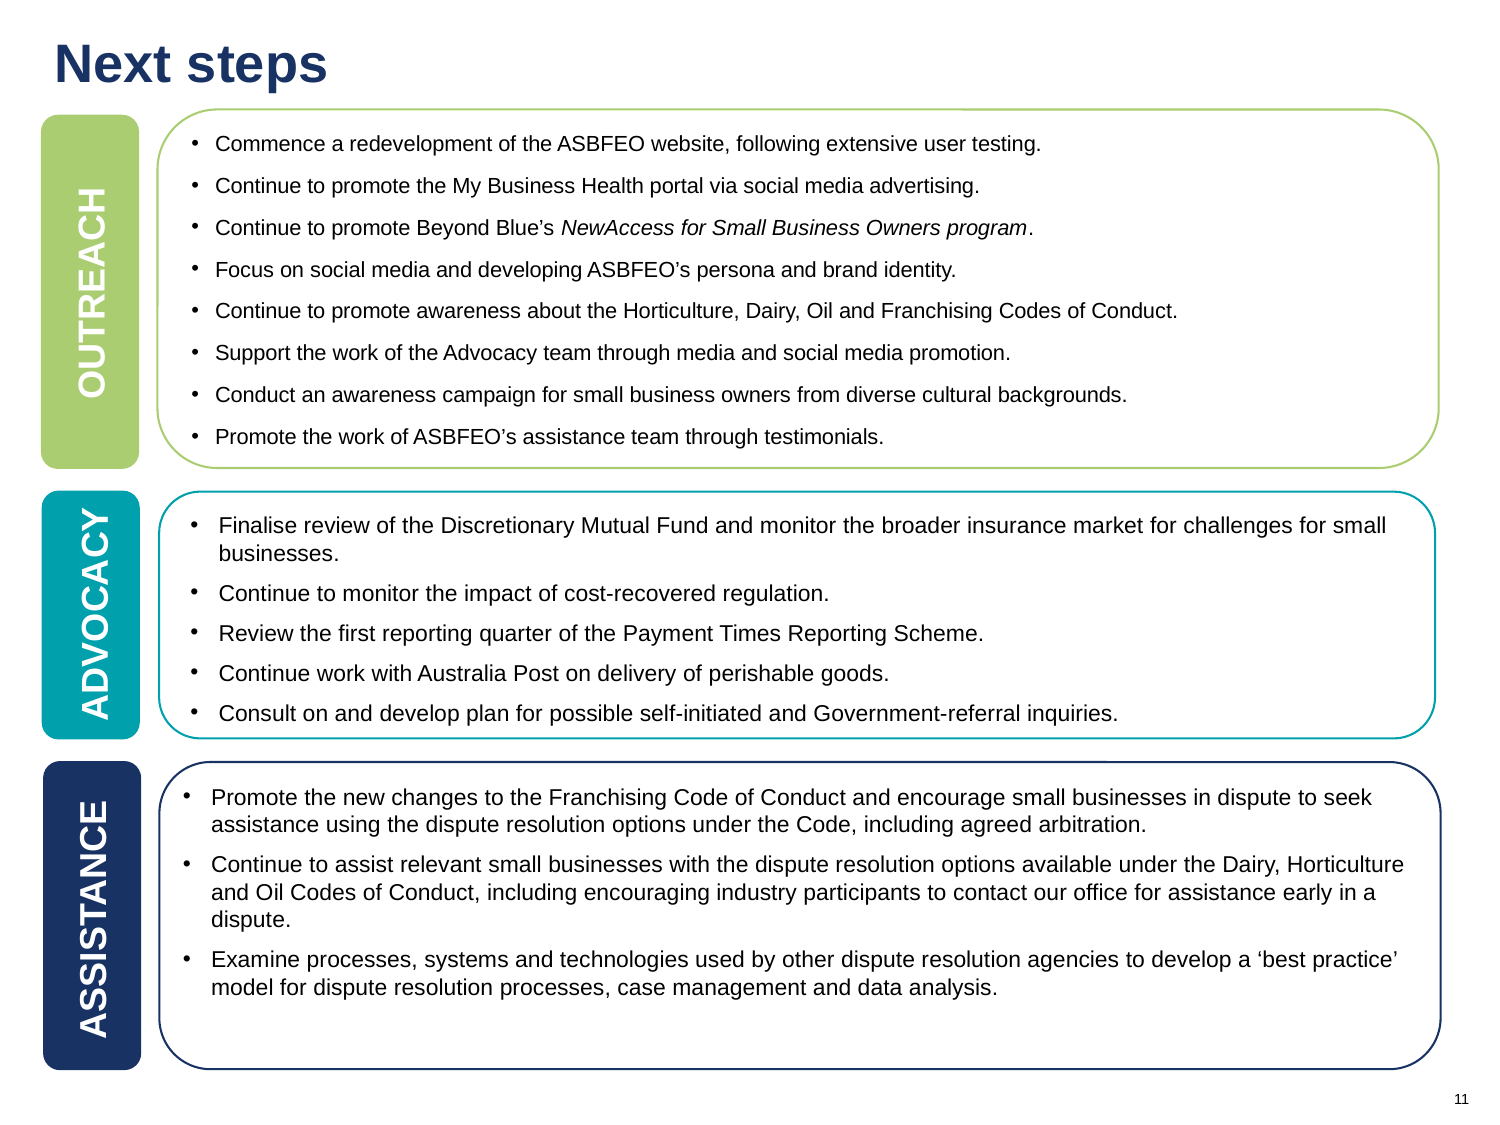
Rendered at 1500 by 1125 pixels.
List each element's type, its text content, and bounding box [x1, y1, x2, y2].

text_box Next steps [39, 20, 372, 101]
text_box [40, 114, 140, 469]
text_box [158, 760, 1442, 1071]
text_box [1430, 136, 1440, 442]
text_box [41, 490, 140, 740]
text_box 11 [1423, 1082, 1500, 1115]
text_box [183, 108, 1414, 119]
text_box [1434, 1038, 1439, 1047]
text_box Finalise review of the Discretionary Mutual Fund and monitor the broader insurance market for challenges for small businesses. Continue to monitor the impact of cost-recovered regulation. Review the first reporting quarter of the Payment Times Reporting Scheme. Continue work with Australia Post on delivery of perishable goods. Consult on and develop plan for possible self-initiated and Government-referral inquiries. [175, 503, 1445, 733]
text_box [156, 124, 176, 453]
text_box ASSISTANCE [61, 780, 122, 1060]
text_box Commence a redevelopment of the ASBFEO website, following extensive user testing. Continue to promote the My Business Health portal via social media advertising. Continue to promote Beyond Blue’s NewAccess for Small Business Owners program. Focus on social media and developing ASBFEO’s persona and brand identity. Continue to promote awareness about the Horticulture, Dairy, Oil and Franchising Codes of Conduct. Support the work of the Advocacy team through media and social media promotion. Conduct an awareness campaign for small business owners from diverse cultural backgrounds. Promote the work of ASBFEO’s assistance team through testimonials. [176, 119, 1430, 500]
text_box OUTREACH [59, 155, 120, 433]
text_box ADVOCACY [63, 491, 123, 737]
text_box [158, 498, 1424, 732]
text_box [177, 733, 1417, 740]
text_box [43, 761, 142, 1071]
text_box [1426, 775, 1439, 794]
